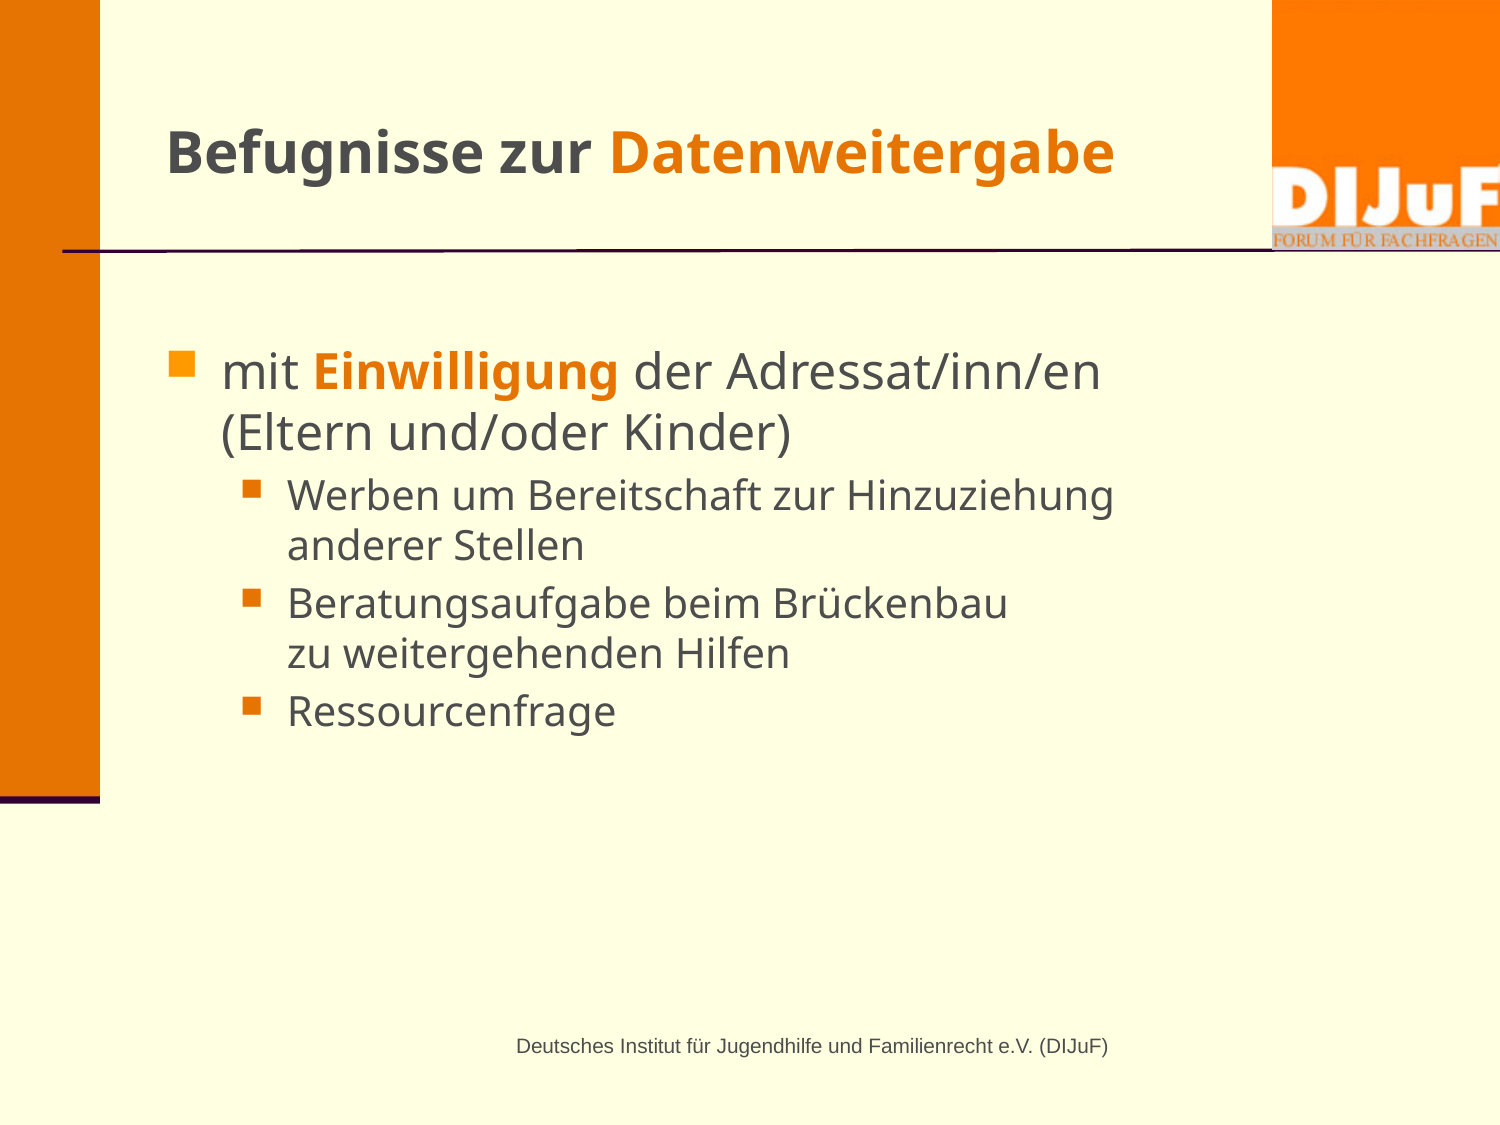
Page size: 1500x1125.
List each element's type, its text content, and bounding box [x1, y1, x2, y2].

picture [1272, 0, 1500, 250]
title Befugnisse zur Datenweitergabe [150, 56, 1138, 244]
footer Deutsches Institut für Jugendhilfe und Familienrecht e.V. (DIJuF) [387, 1025, 1238, 1100]
list mit Einwilligung der Adressat/inn/en (Eltern und/oder Kinder) Werben um Bereitschaft zur Hinzuziehung anderer Stellen Beratungsaufgabe beim Brückenbau zu weitergehenden Hilfen Ressourcenfrage [150, 262, 1294, 1006]
